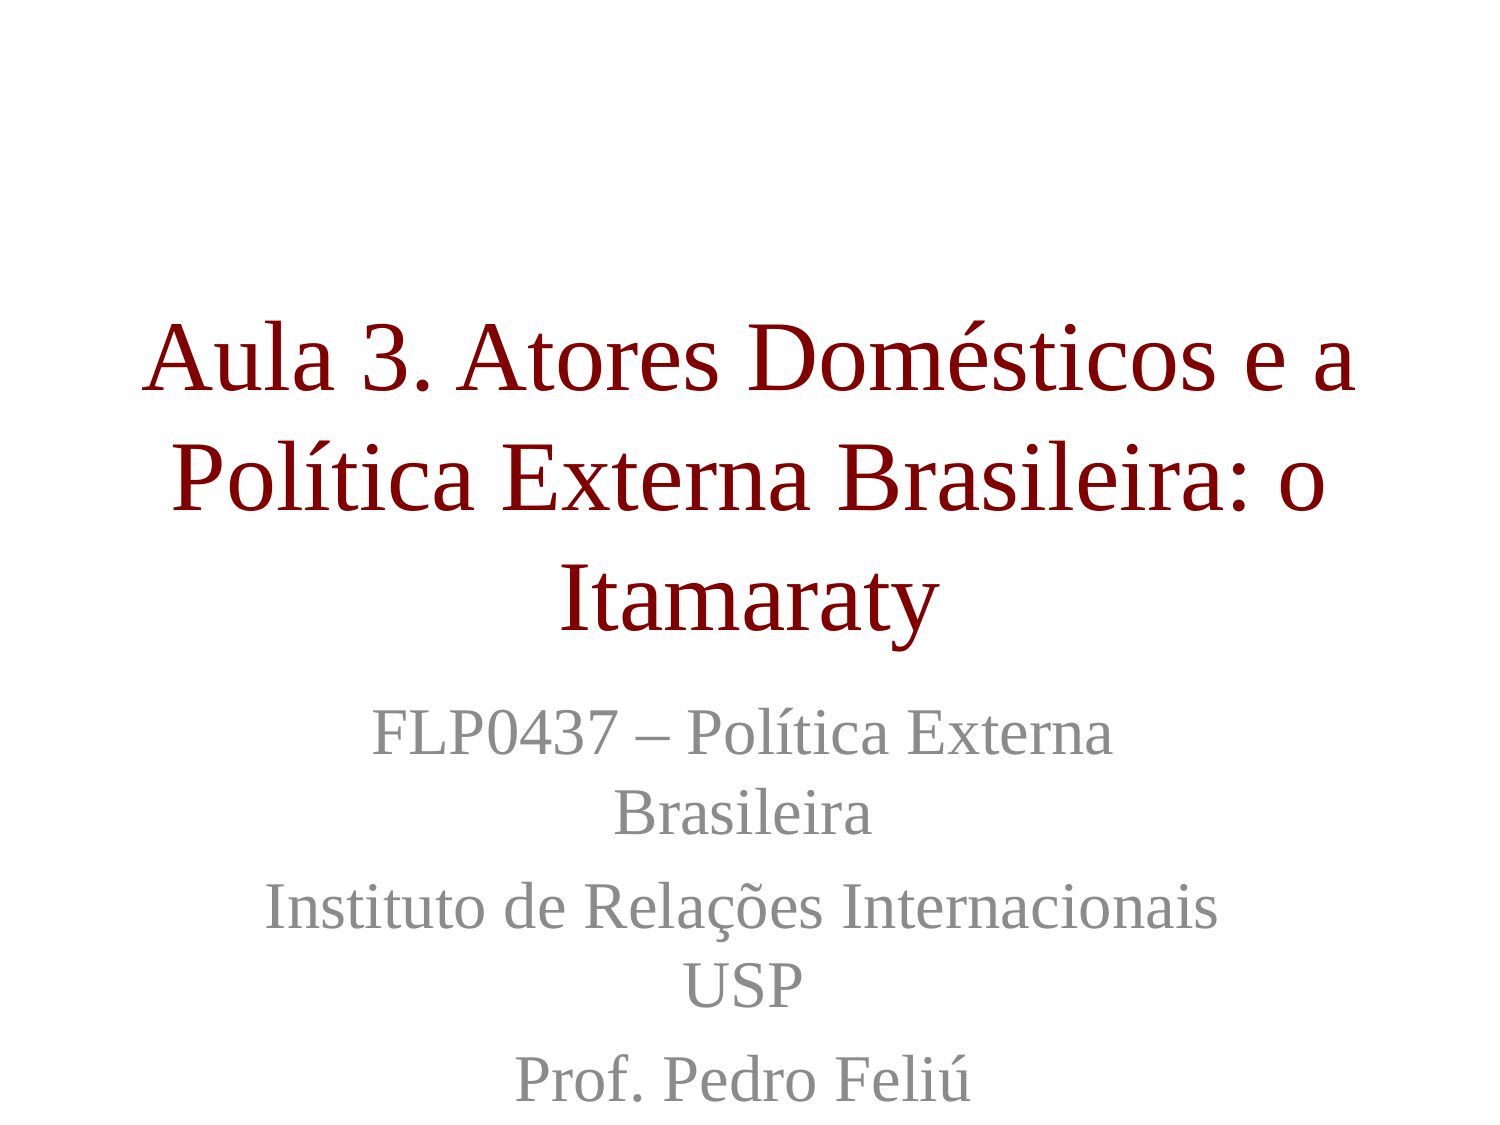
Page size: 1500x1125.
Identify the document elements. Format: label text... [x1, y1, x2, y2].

title Aula 3. Atores Domésticos e a Política Externa Brasileira: o Itamaraty [112, 349, 1388, 591]
subtitle FLP0437 – Política Externa Brasileira Instituto de Relações Internacionais USP Prof. Pedro Feliú [218, 680, 1269, 969]
